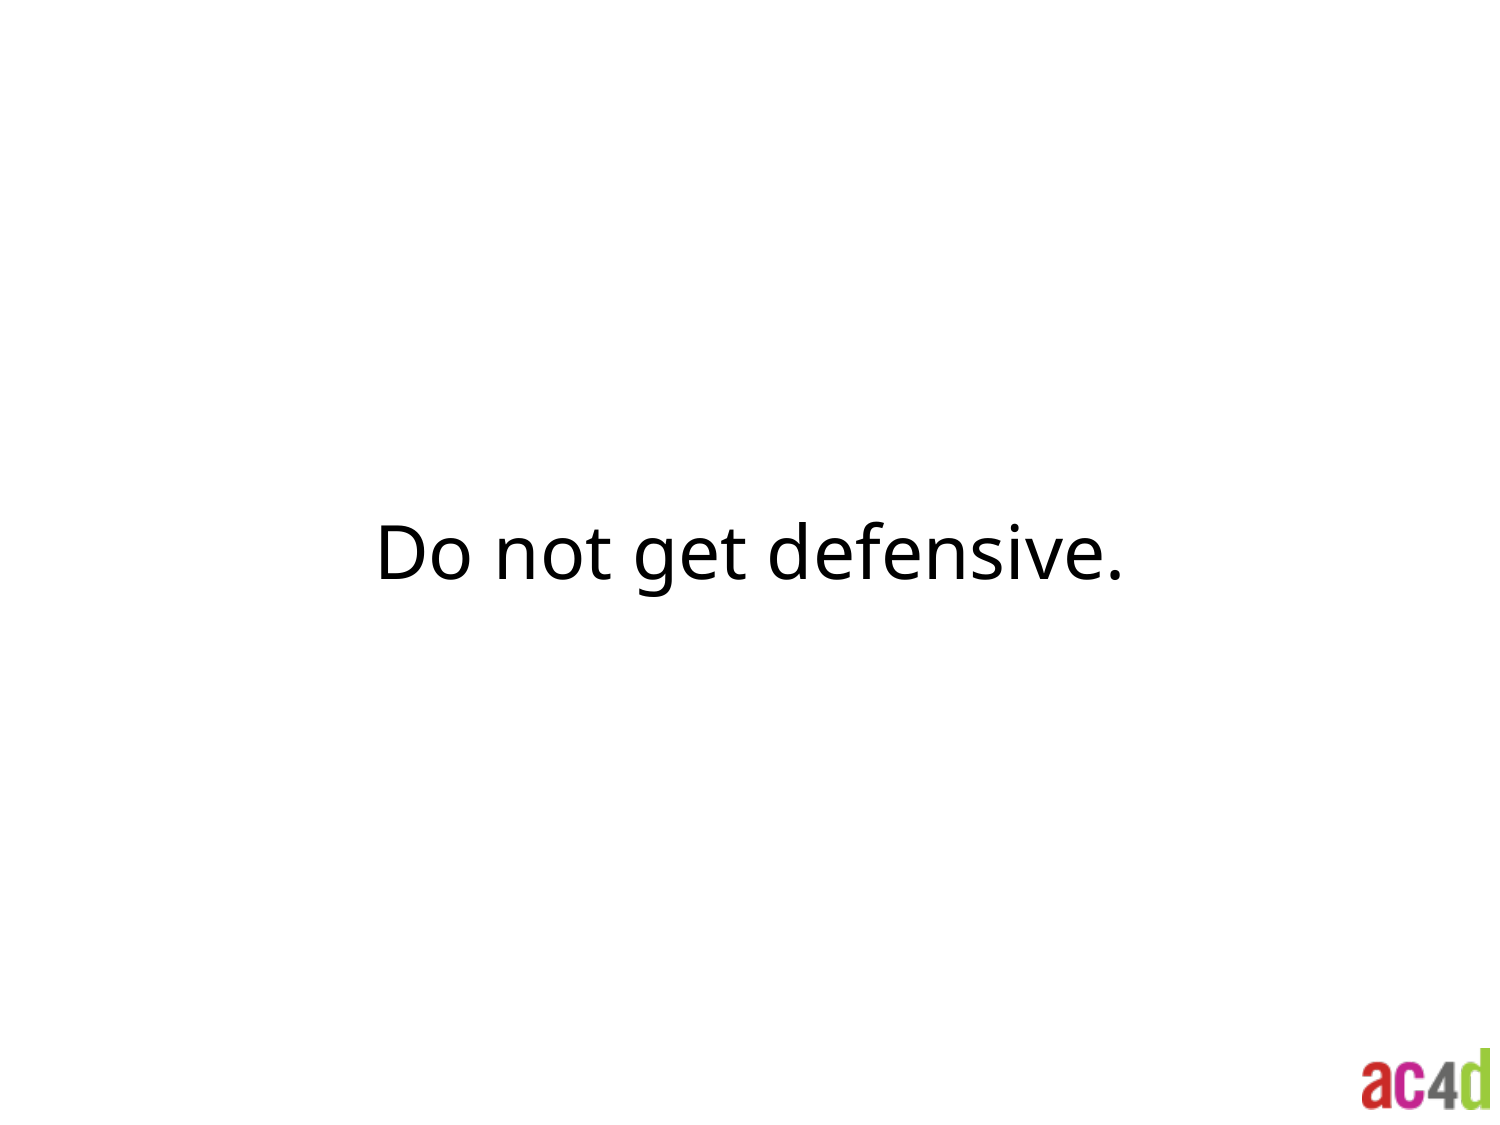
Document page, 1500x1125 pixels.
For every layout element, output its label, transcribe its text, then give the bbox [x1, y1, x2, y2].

text_box Do not get defensive. [24, 12, 1475, 1088]
picture [1362, 1048, 1490, 1110]
